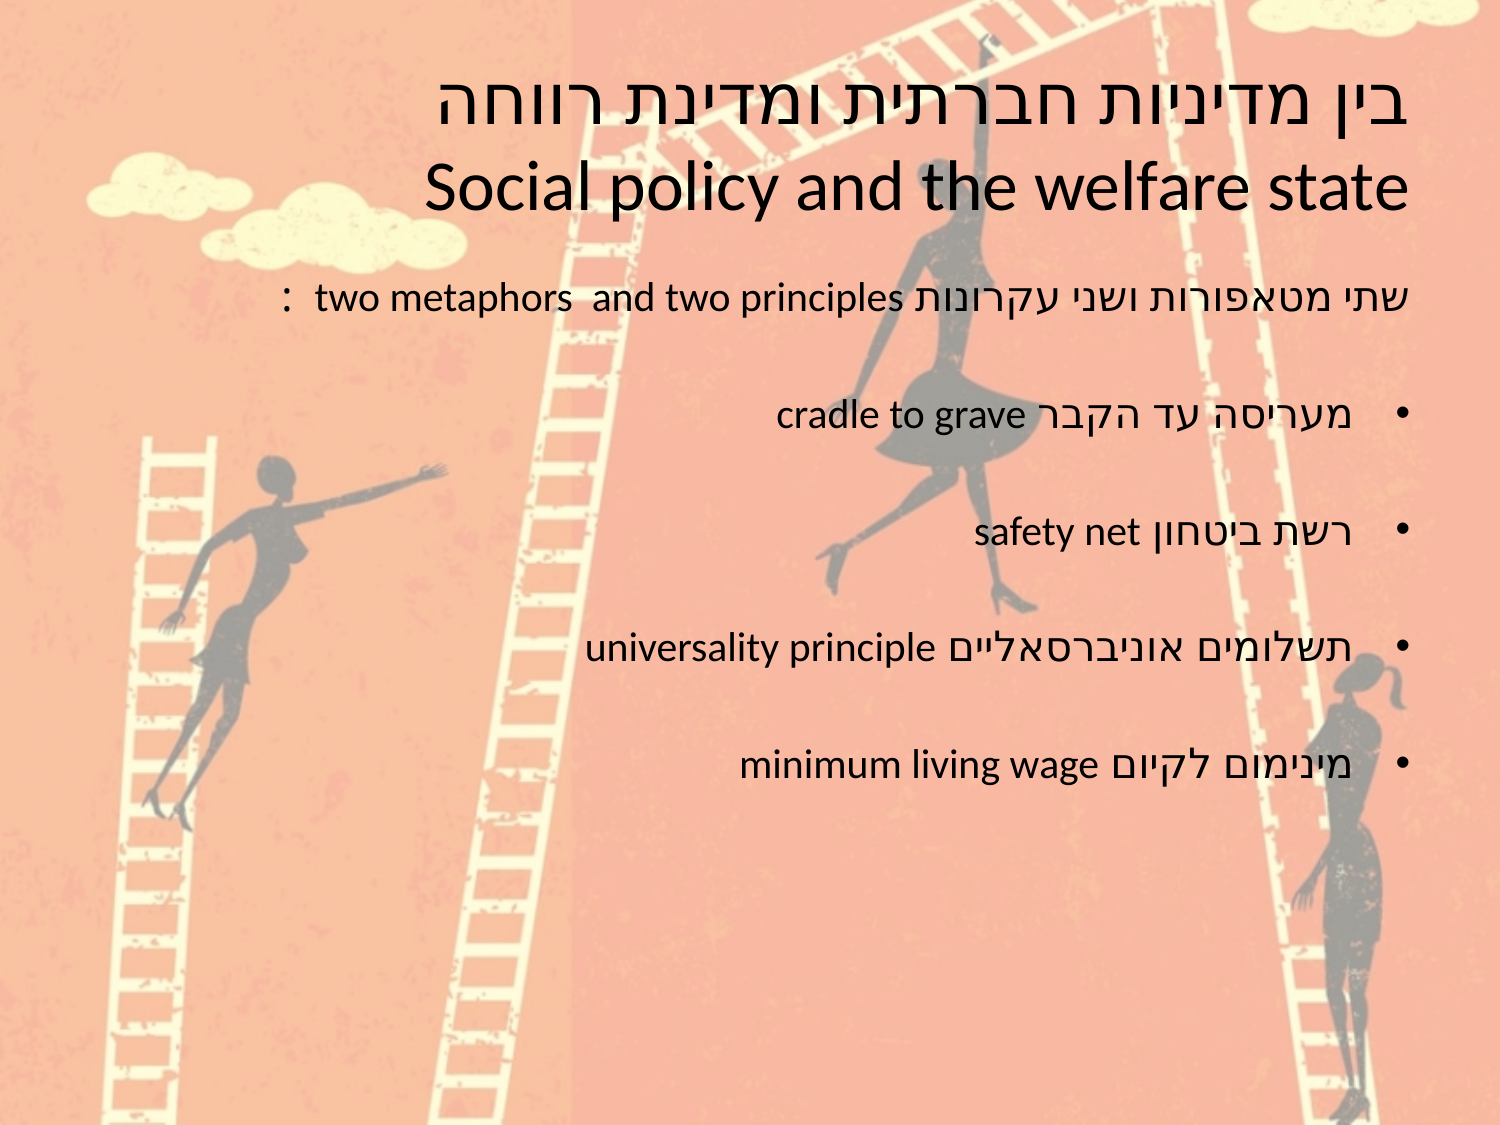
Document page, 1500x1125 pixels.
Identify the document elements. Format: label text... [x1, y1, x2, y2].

list שתי מטאפורות ושני עקרונות two metaphors and two principles : מעריסה עד הקבר cradle to grave רשת ביטחון safety net תשלומים אוניברסאליים universality principle מינימום לקיום minimum living wage [75, 262, 1425, 1005]
title בין מדיניות חברתית ומדינת רווחה Social policy and the welfare state [75, 45, 1425, 233]
